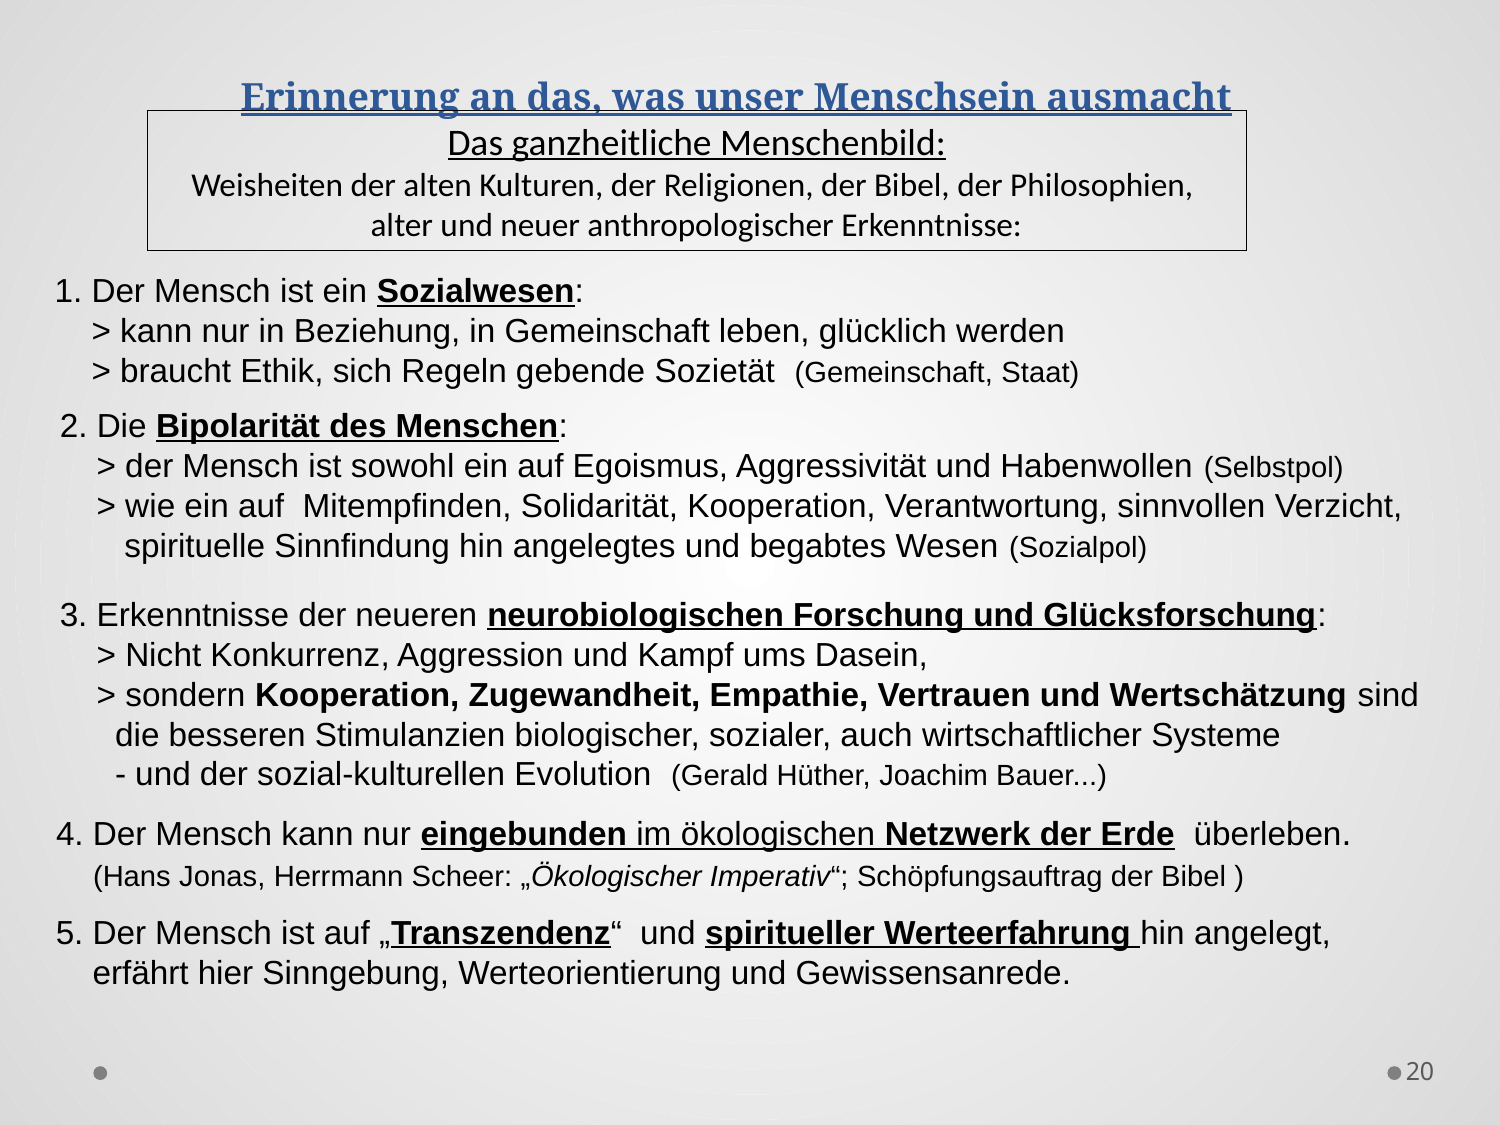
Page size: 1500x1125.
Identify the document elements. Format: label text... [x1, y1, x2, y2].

slide_number 20 [1401, 1042, 1494, 1103]
text_box Das ganzheitliche Menschenbild: Weisheiten der alten Kulturen, der Religionen, der Bibel, der Philosophien, alter und neuer anthropologischer Erkenntnisse: [147, 110, 1247, 251]
text_box 4. Der Mensch kann nur eingebunden im ökologischen Netzwerk der Erde überleben. (Hans Jonas, Herrmann Scheer: „Ökologischer Imperativ“; Schöpfungsauftrag der Bibel ) [41, 802, 1466, 901]
text_box 5. Der Mensch ist auf „Transzendenz“ und spiritueller Werteerfahrung hin angelegt, erfährt hier Sinngebung, Werteorientierung und Gewissensanrede. [41, 903, 1416, 999]
text_box 2. Die Bipolarität des Menschen: > der Mensch ist sowohl ein auf Egoismus, Aggressivität und Habenwollen (Selbstpol) > wie ein auf Mitempfinden, Solidarität, Kooperation, Verantwortung, sinnvollen Verzicht, spirituelle Sinnfindung hin angelegtes und begabtes Wesen (Sozialpol) [44, 397, 1449, 572]
title Erinnerung an das, was unser Menschsein ausmacht [45, 54, 1428, 126]
text_box 3. Erkenntnisse der neueren neurobiologischen Forschung und Glücksforschung: > Nicht Konkurrenz, Aggression und Kampf ums Dasein, > sondern Kooperation, Zugewandheit, Empathie, Vertrauen und Wertschätzung sind die besseren Stimulanzien biologischer, sozialer, auch wirtschaftlicher Systeme - und der sozial-kulturellen Evolution (Gerald Hüther, Joachim Bauer...) [45, 585, 1500, 800]
text_box 1. Der Mensch ist ein Sozialwesen: > kann nur in Beziehung, in Gemeinschaft leben, glücklich werden > braucht Ethik, sich Regeln gebende Sozietät (Gemeinschaft, Staat) [39, 261, 1482, 397]
